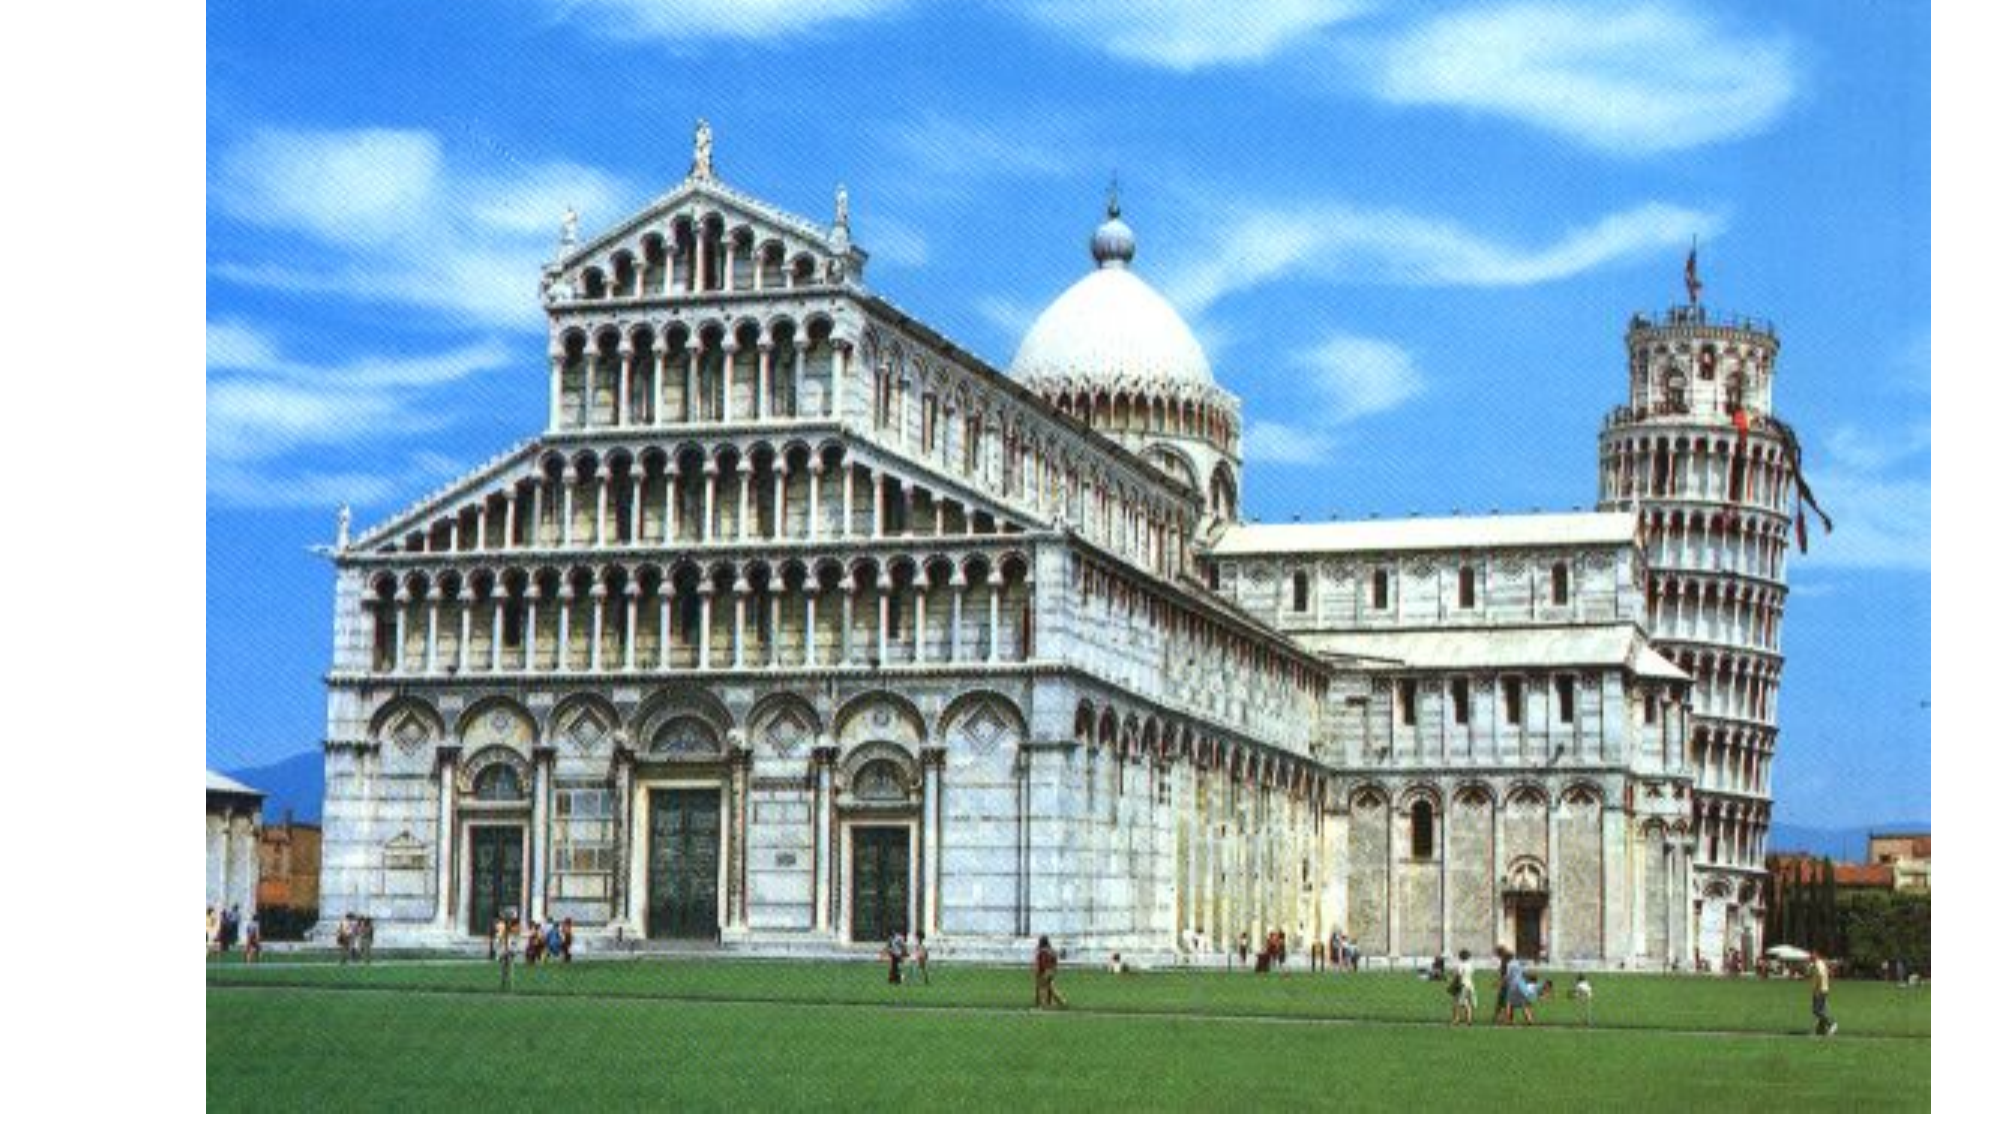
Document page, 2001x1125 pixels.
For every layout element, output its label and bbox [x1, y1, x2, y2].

picture [205, 0, 1931, 1114]
